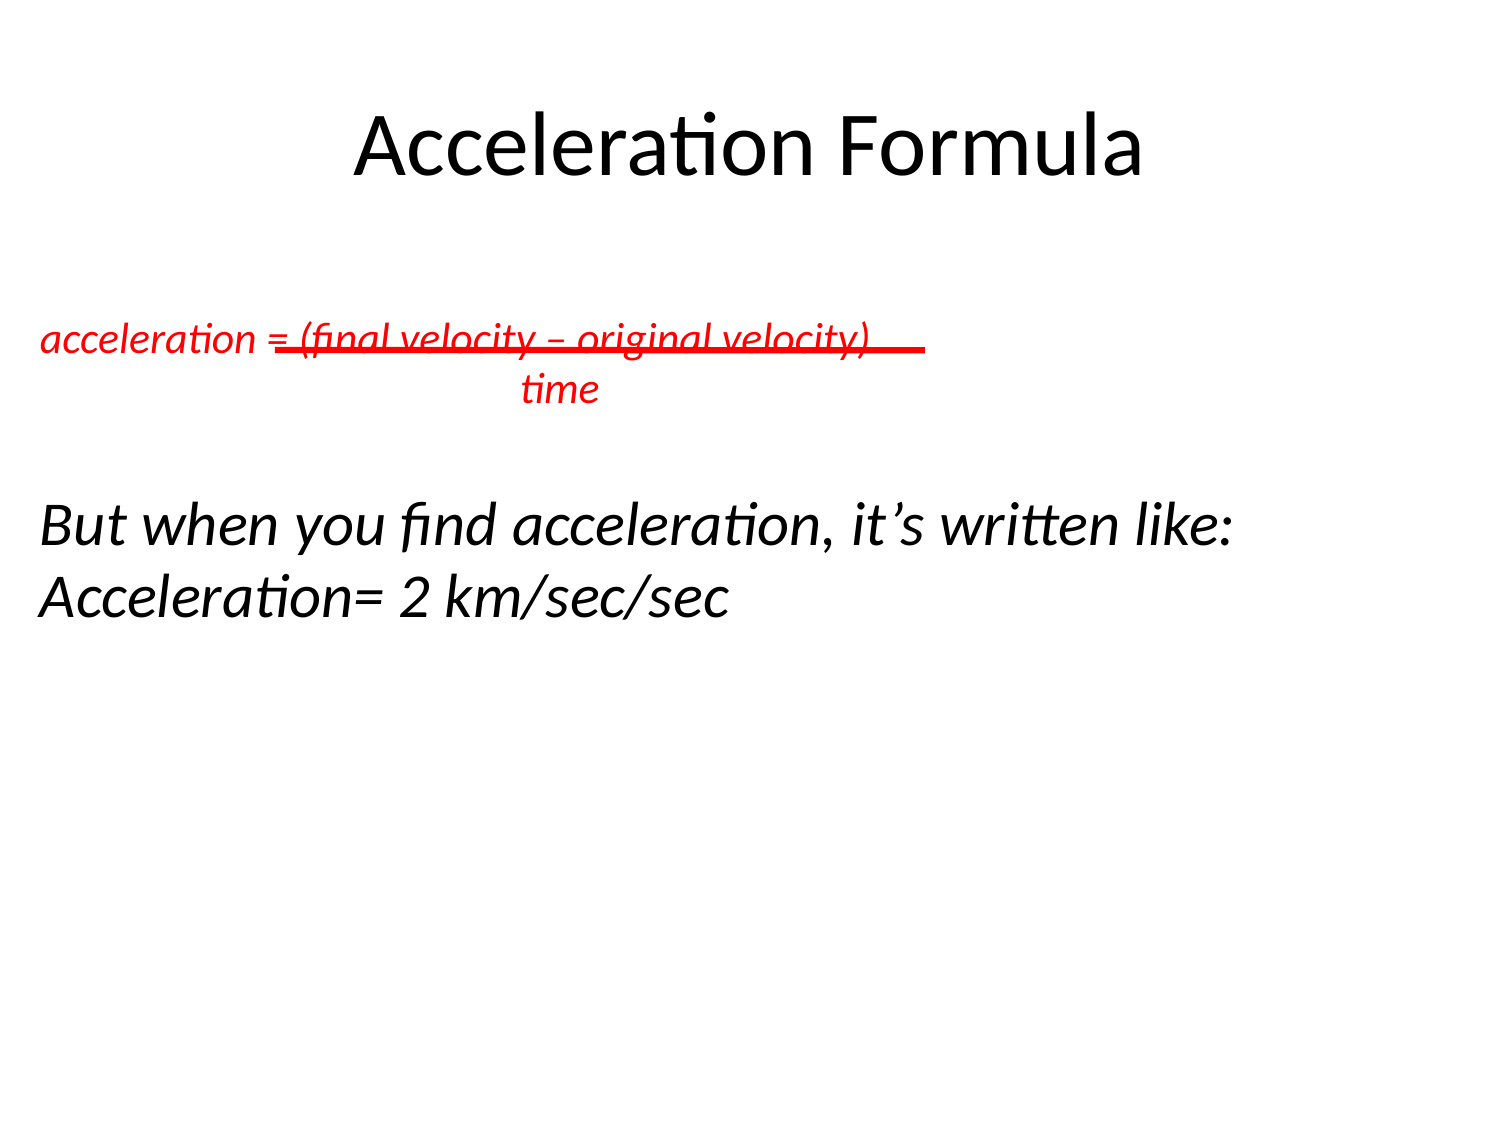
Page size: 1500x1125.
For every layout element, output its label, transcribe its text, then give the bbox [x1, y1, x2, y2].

title Acceleration Formula [74, 44, 1426, 233]
list acceleration = (final velocity – original velocity) time But when you find acceleration, it’s written like: Acceleration= 2 km/sec/sec [24, 312, 1413, 638]
